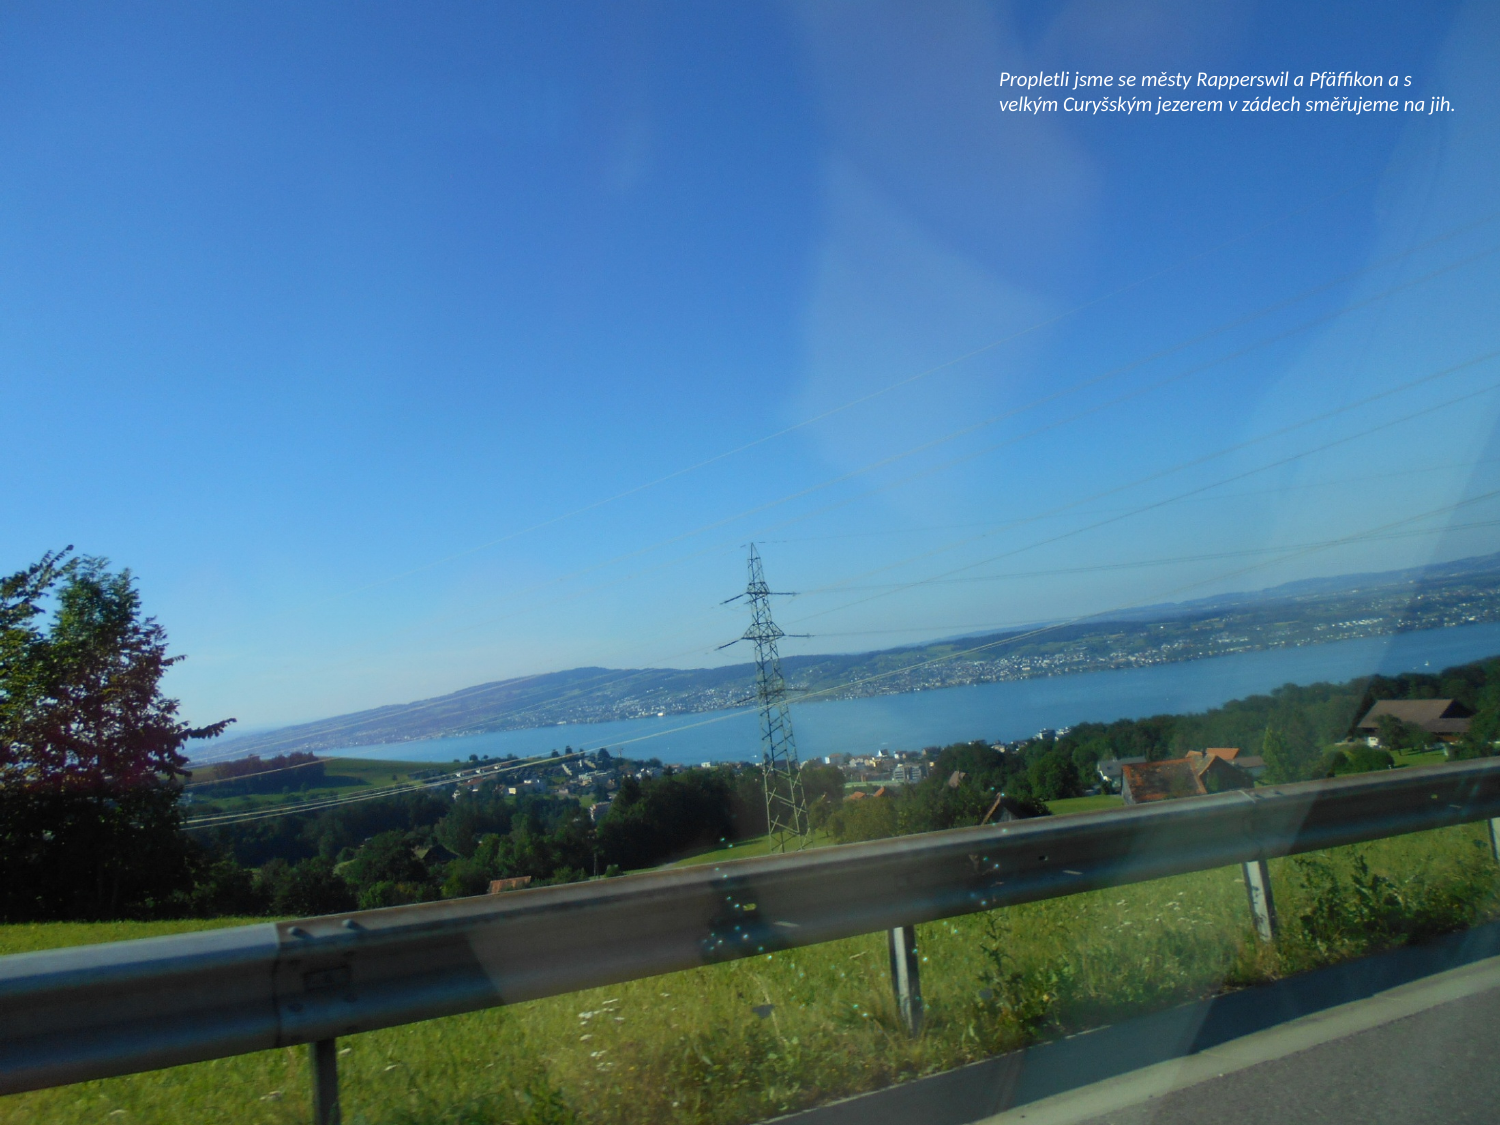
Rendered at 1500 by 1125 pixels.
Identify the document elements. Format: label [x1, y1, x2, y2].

list [0, 0, 1500, 1125]
